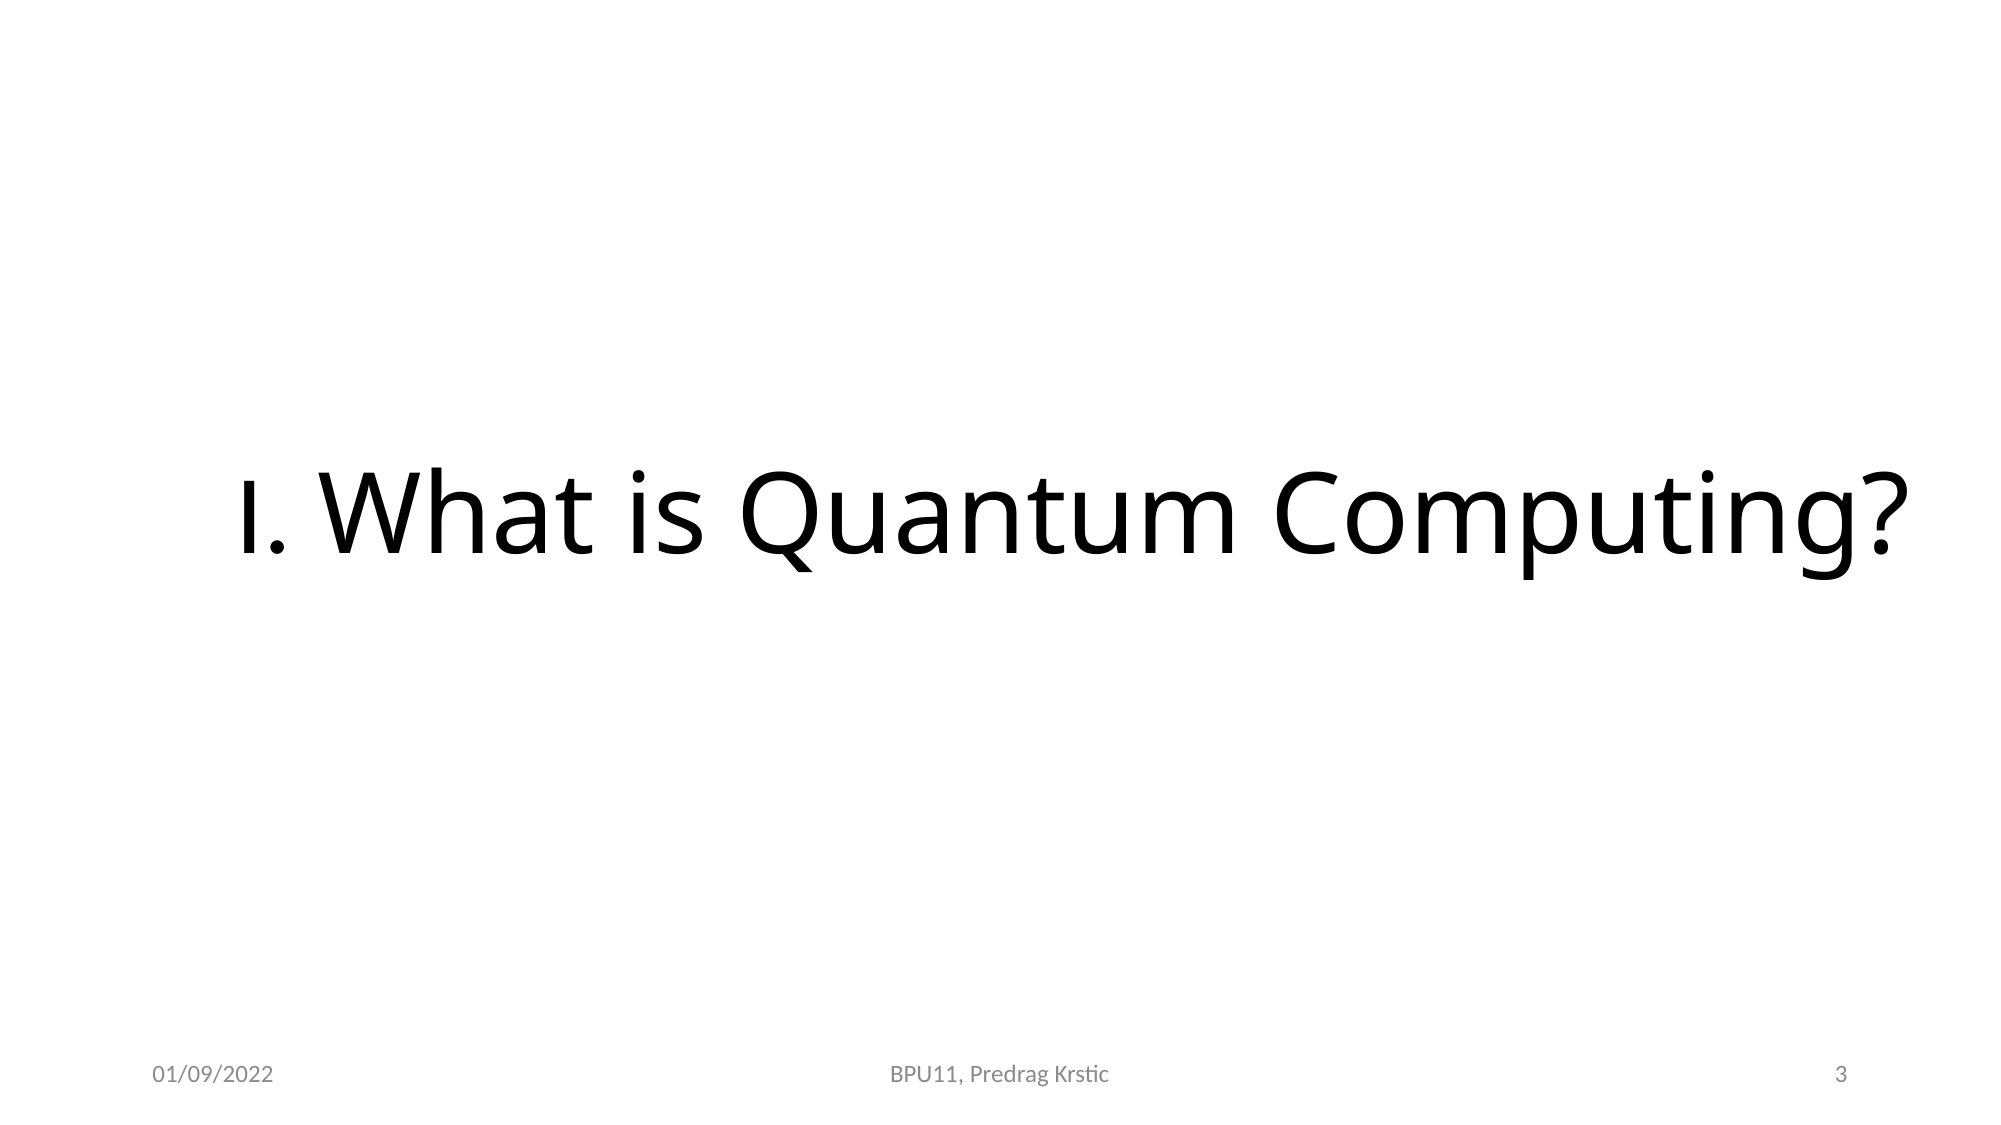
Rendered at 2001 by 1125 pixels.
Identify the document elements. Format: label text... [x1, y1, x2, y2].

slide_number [137, 1042, 588, 1103]
slide_number 3 [1412, 1042, 1863, 1103]
text_box I. What is Quantum Computing? [220, 434, 1926, 584]
footer BPU11, Predrag Krstic [662, 1042, 1338, 1103]
